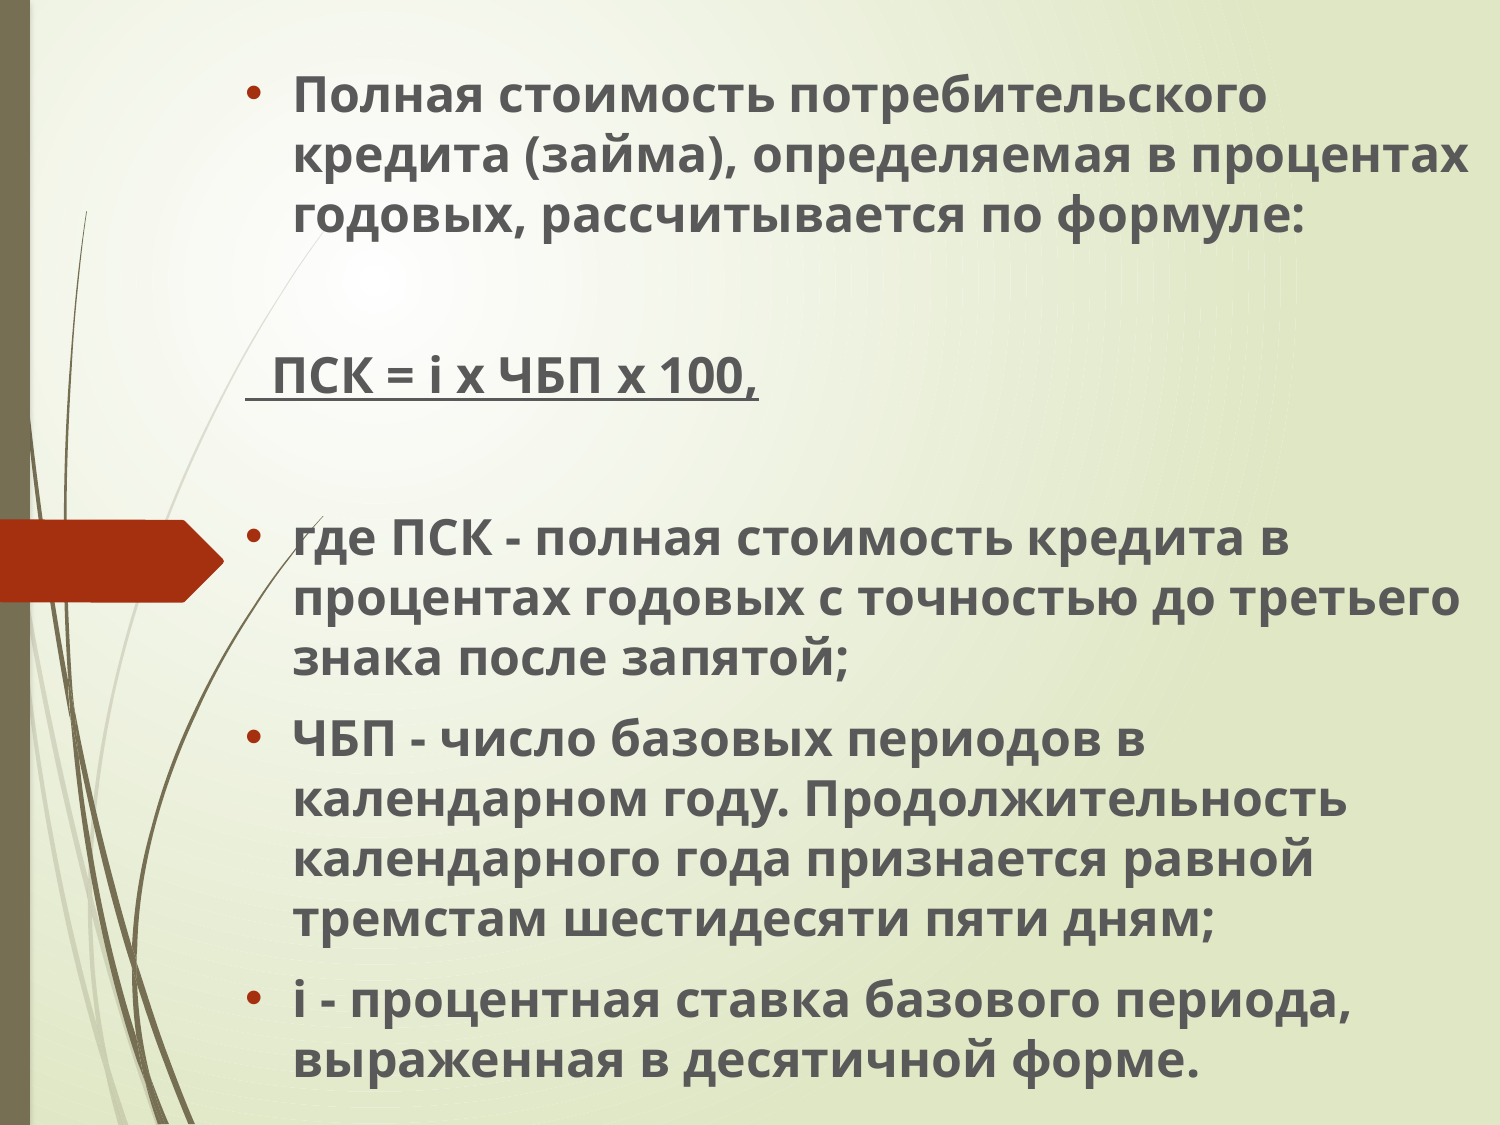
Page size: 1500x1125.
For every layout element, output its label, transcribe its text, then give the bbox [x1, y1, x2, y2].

list Полная стоимость потребительского кредита (займа), определяемая в процентах годовых, рассчитывается по формуле: ПСК = i x ЧБП x 100, где ПСК - полная стоимость кредита в процентах годовых с точностью до третьего знака после запятой; ЧБП - число базовых периодов в календарном году. Продолжительность календарного года признается равной тремстам шестидесяти пяти дням; i - процентная ставка базового периода, выраженная в десятичной форме. [230, 54, 1500, 1125]
